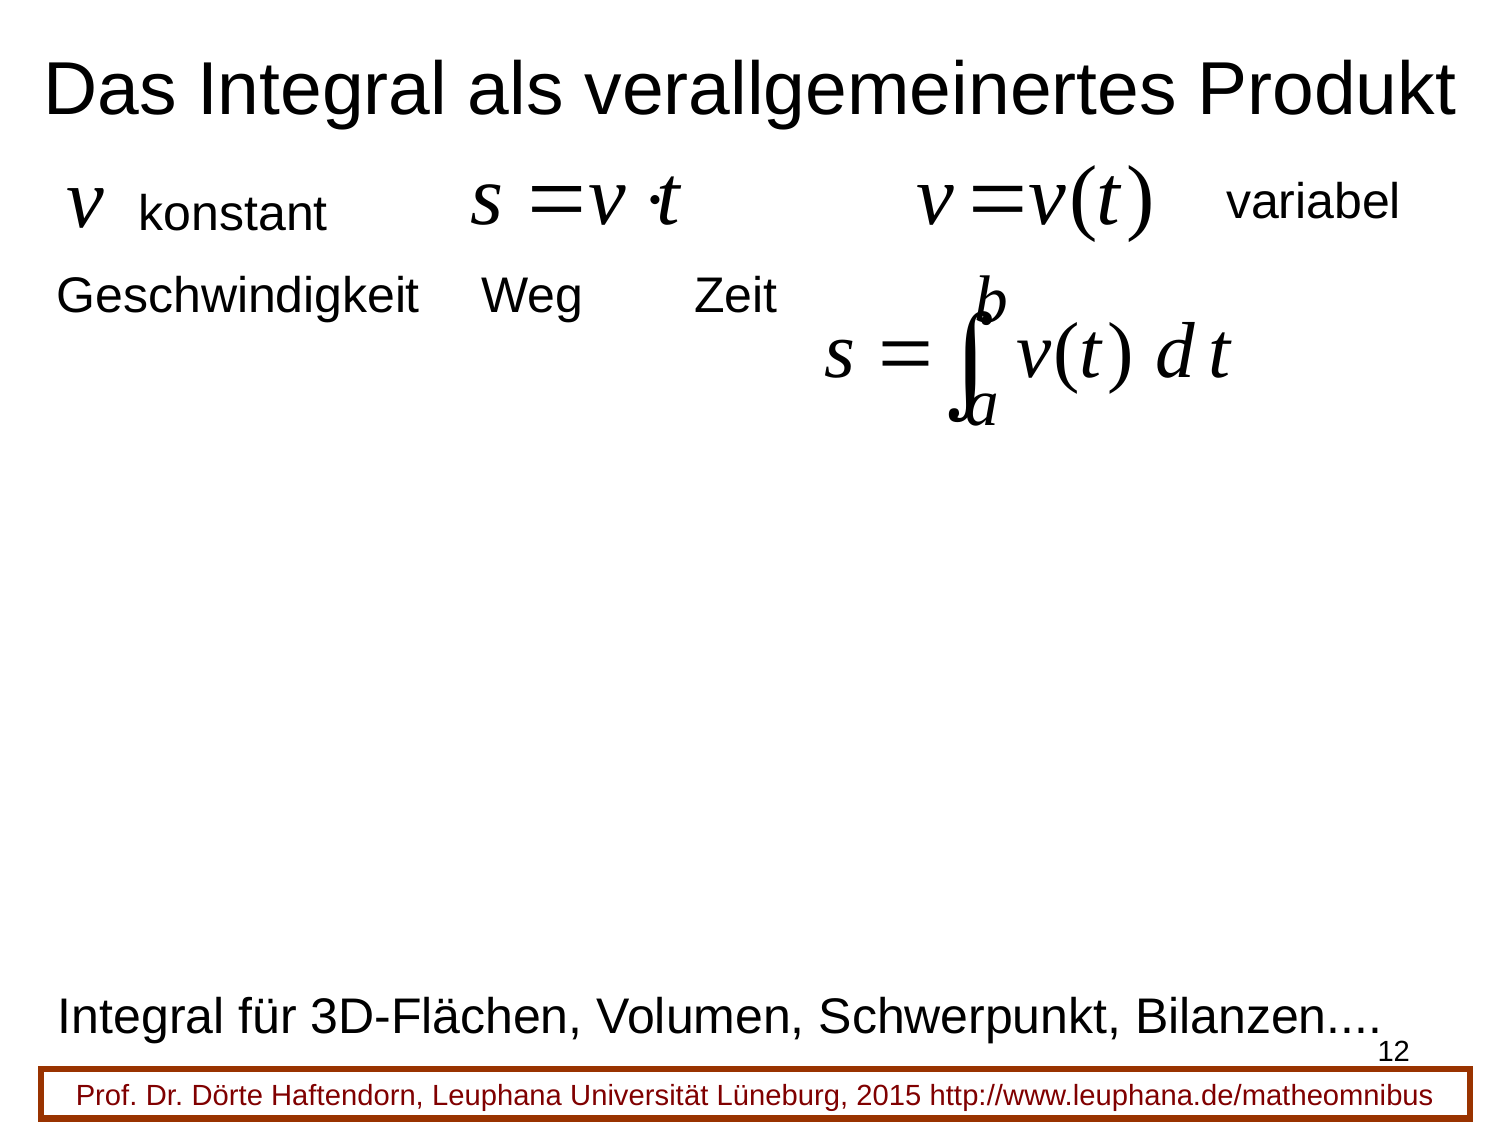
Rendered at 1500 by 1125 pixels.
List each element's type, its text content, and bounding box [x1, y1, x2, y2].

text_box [820, 266, 1238, 432]
text_box Zeit [679, 255, 793, 331]
text_box konstant [124, 172, 343, 248]
text_box Weg [466, 256, 618, 331]
text_box Integral für 3D-Flächen, Volumen, Schwerpunkt, Bilanzen.... [43, 976, 1399, 1051]
text_box Geschwindigkeit [41, 255, 436, 331]
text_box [64, 184, 121, 253]
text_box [466, 172, 687, 250]
title Das Integral als verallgemeinertes Produkt [0, 42, 1500, 126]
text_box Prof. Dr. Dörte Haftendorn, Leuphana Universität Lüneburg, 2015 http://www.leuphana.de/matheomnibus [41, 1068, 1471, 1119]
slide_number 12 [1074, 1024, 1426, 1103]
text_box variabel [1211, 160, 1416, 236]
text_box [915, 160, 1171, 250]
